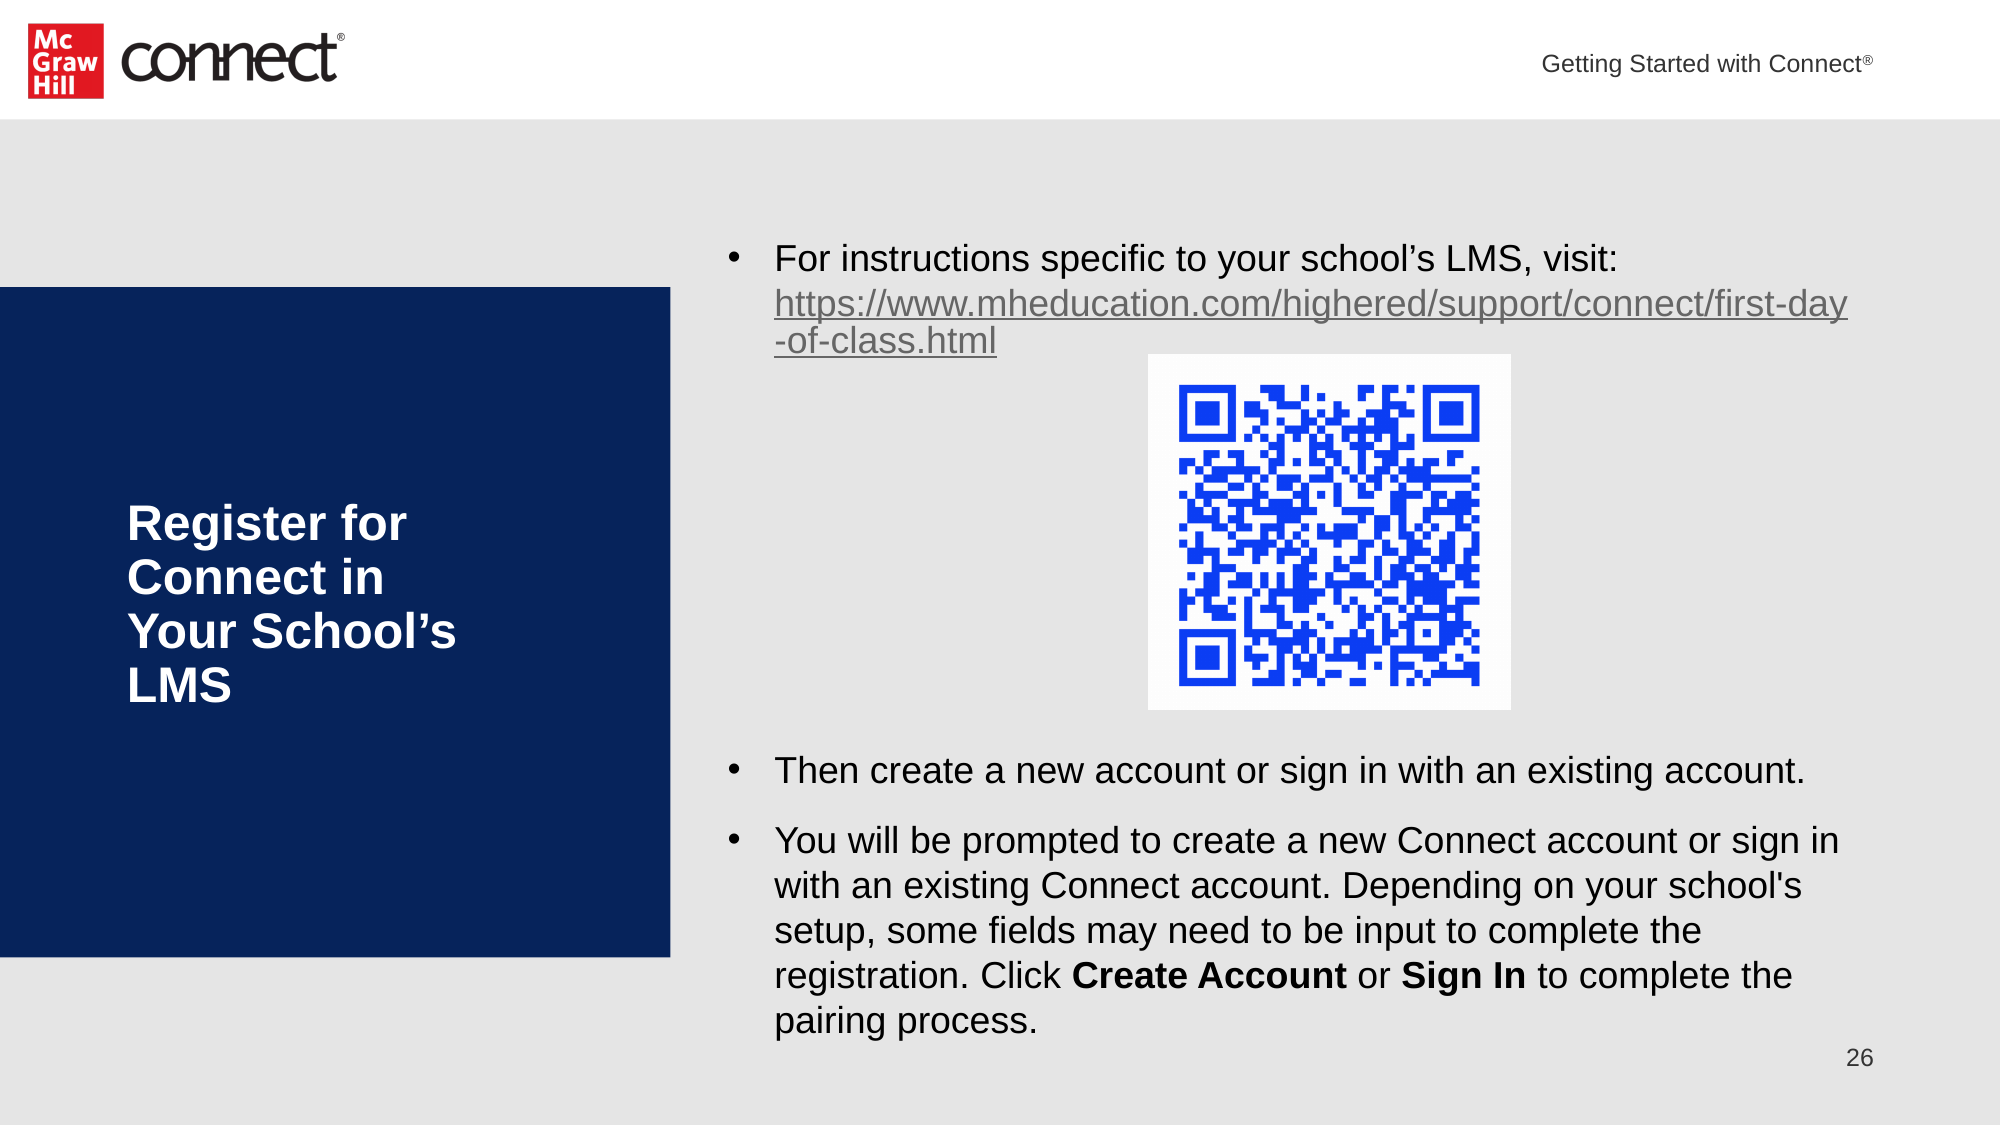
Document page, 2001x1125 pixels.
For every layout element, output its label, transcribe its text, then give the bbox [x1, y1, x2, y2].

picture [1147, 354, 1511, 710]
title Register for Connect in Your School’s LMS [111, 445, 491, 766]
list For instructions specific to your school’s LMS, visit: https://www.mheducation.com/highered/support/connect/first-day-of-class.html Then create a new account or sign in with an existing account. You will be prompted to create a new Connect account or sign in with an existing Connect account. Depending on your school's setup, some fields may need to be input to complete the registration. Click Create Account or Sign In to complete the pairing process. [712, 226, 1875, 1053]
list Getting Started with Connect® [1479, 43, 1889, 79]
picture [28, 23, 345, 99]
